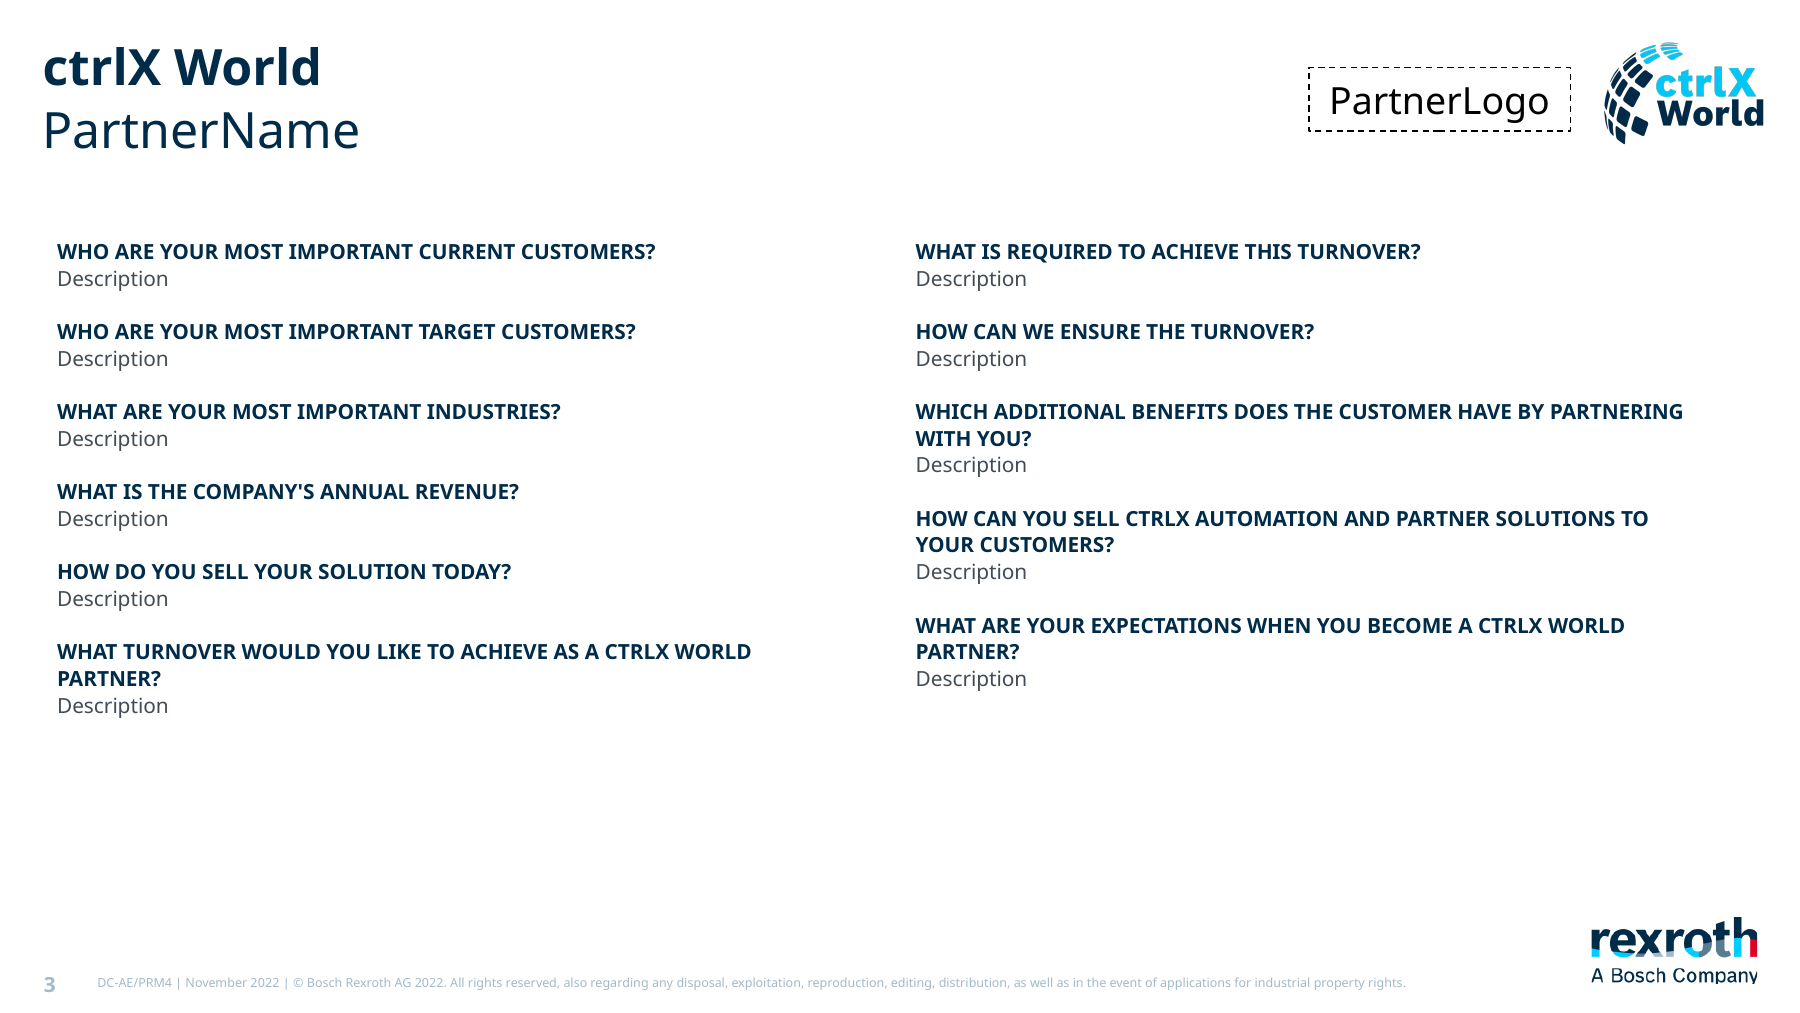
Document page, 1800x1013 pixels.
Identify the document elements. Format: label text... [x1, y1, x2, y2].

picture [1557, 0, 1800, 200]
list ctrlX World [42, 42, 1557, 106]
text_box PartnerLogo [1308, 67, 1557, 132]
title PartnerName [42, 106, 1557, 171]
slide_number 3 [43, 971, 99, 1013]
text_box What is Required to Achieve This TURNOVER? Description hOW CAN We ENSURE The TurnOver? Description Which additional Benefits does the Customer have by partnering with you? Description How can you sell ctrlX AUTOMATION and partner solutions to your customers? Description What are your expectations when you become a ctrlX World Partner? Description [900, 229, 1714, 896]
text_box Who are your most important CURRENT customers? Description WhO are your most important target customers? Description What are your most important industries? Description What is the company's annual revenue? Description How Do you Sell your Solution Today? Description What turnover would you like to achieve as a ctrlX World Partner? Description [42, 229, 856, 896]
